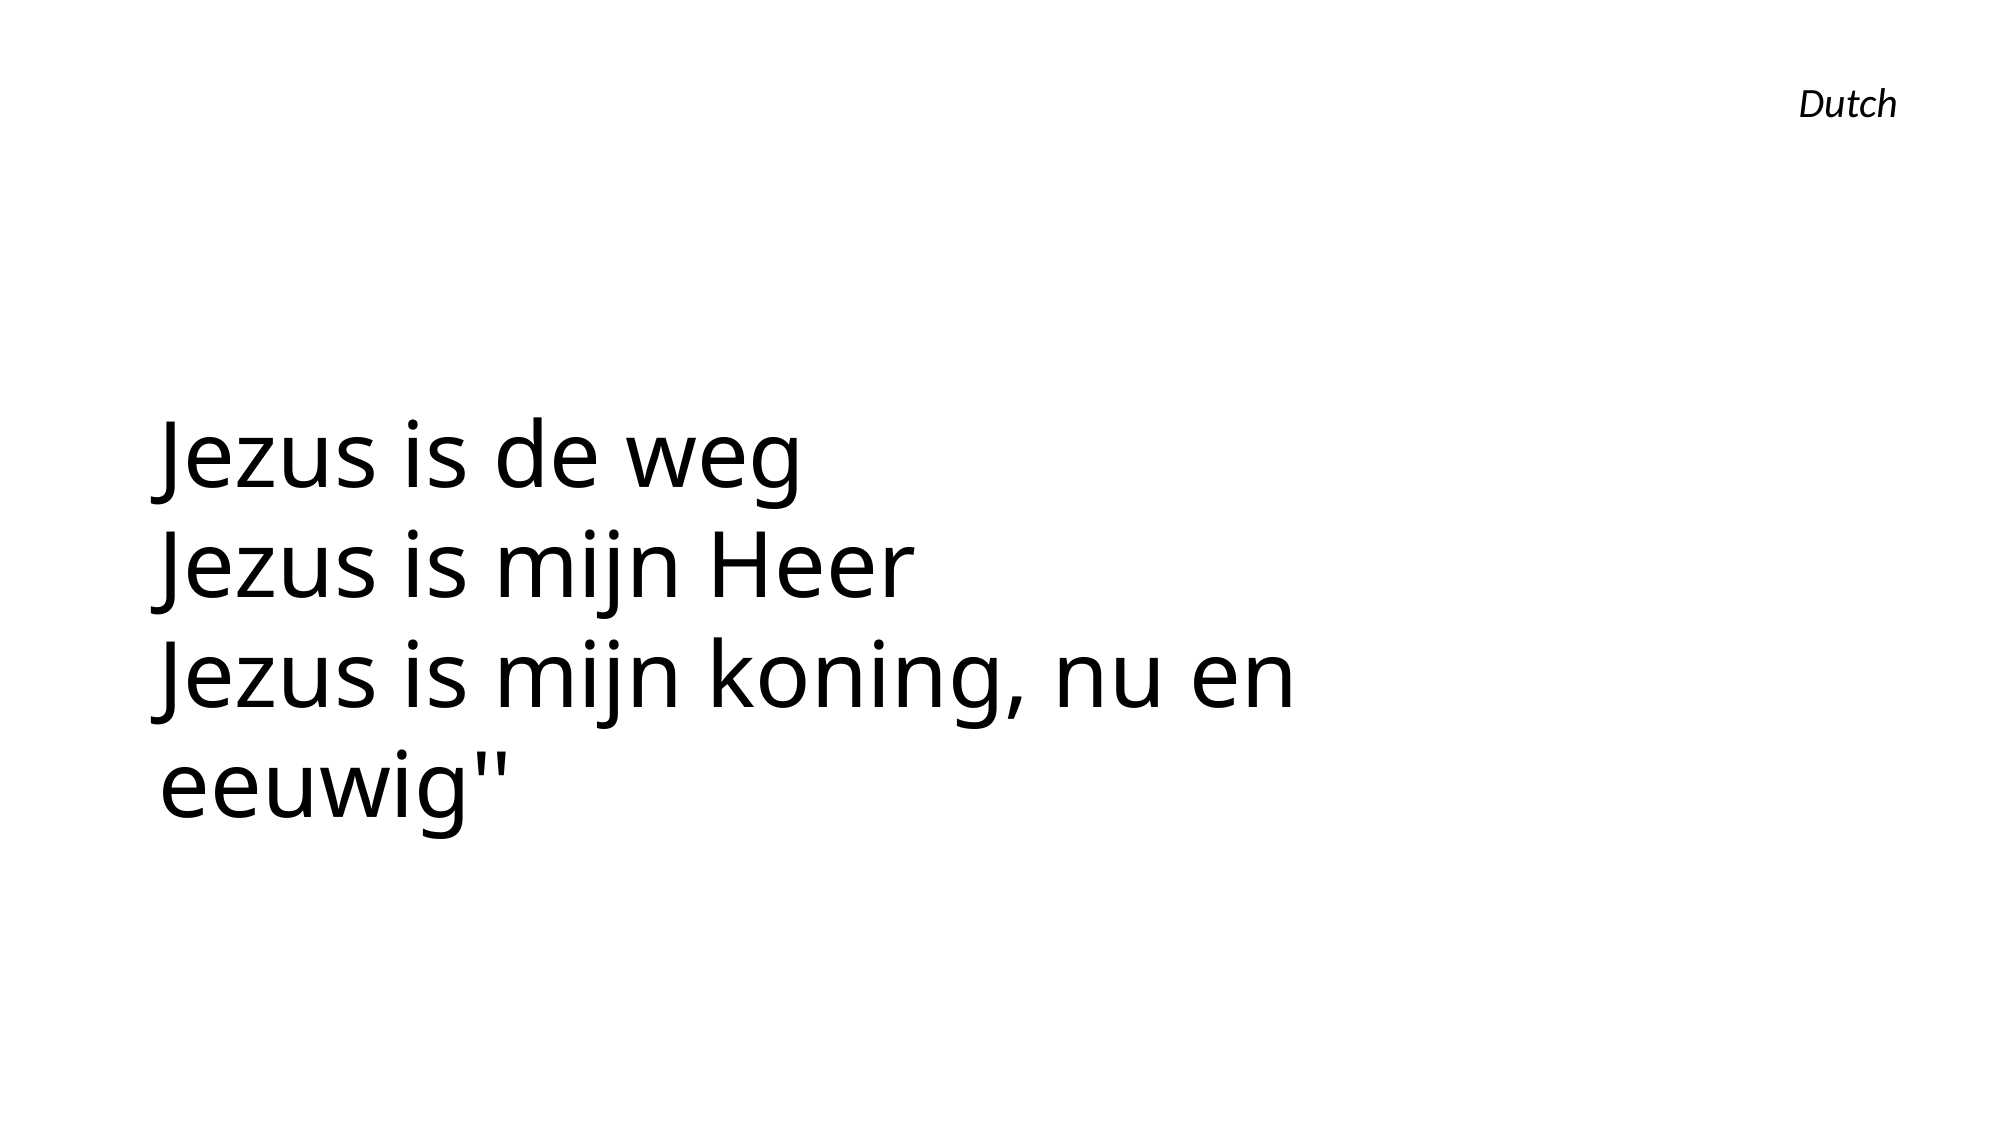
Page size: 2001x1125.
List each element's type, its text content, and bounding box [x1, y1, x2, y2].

text_box Jezus is de weg Jezus is mijn Heer Jezus is mijn koning, nu en eeuwig'' [144, 388, 1644, 843]
text_box Dutch [1791, 67, 1906, 133]
